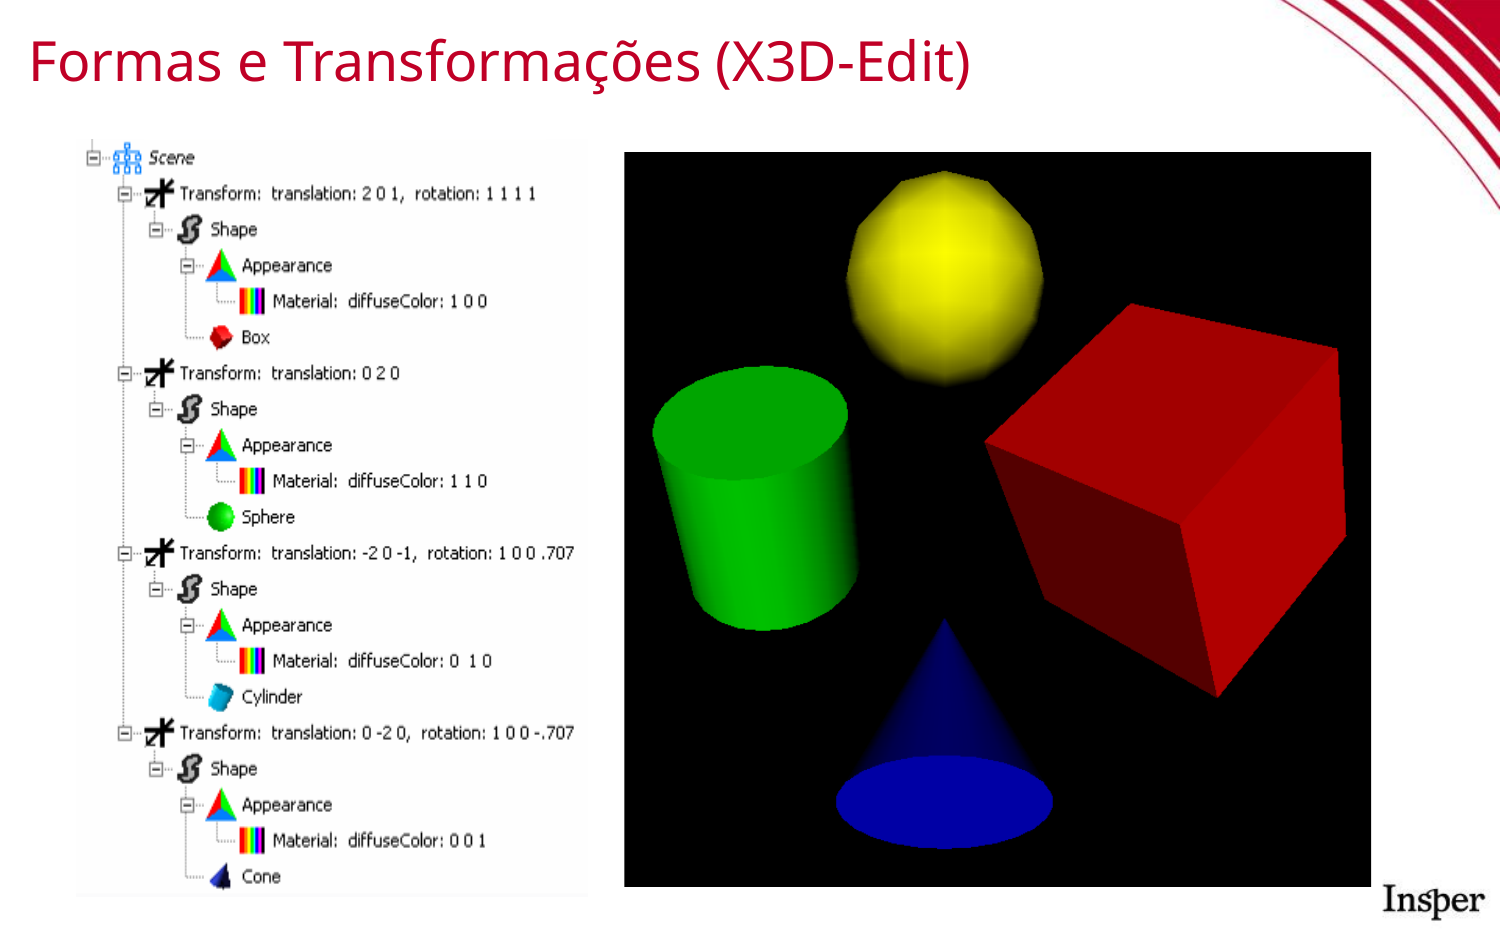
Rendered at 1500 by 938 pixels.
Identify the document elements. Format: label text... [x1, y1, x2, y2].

picture [249, 0, 1500, 938]
title Formas e Transformações (X3D-Edit) [13, 18, 1397, 104]
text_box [76, 138, 1372, 897]
